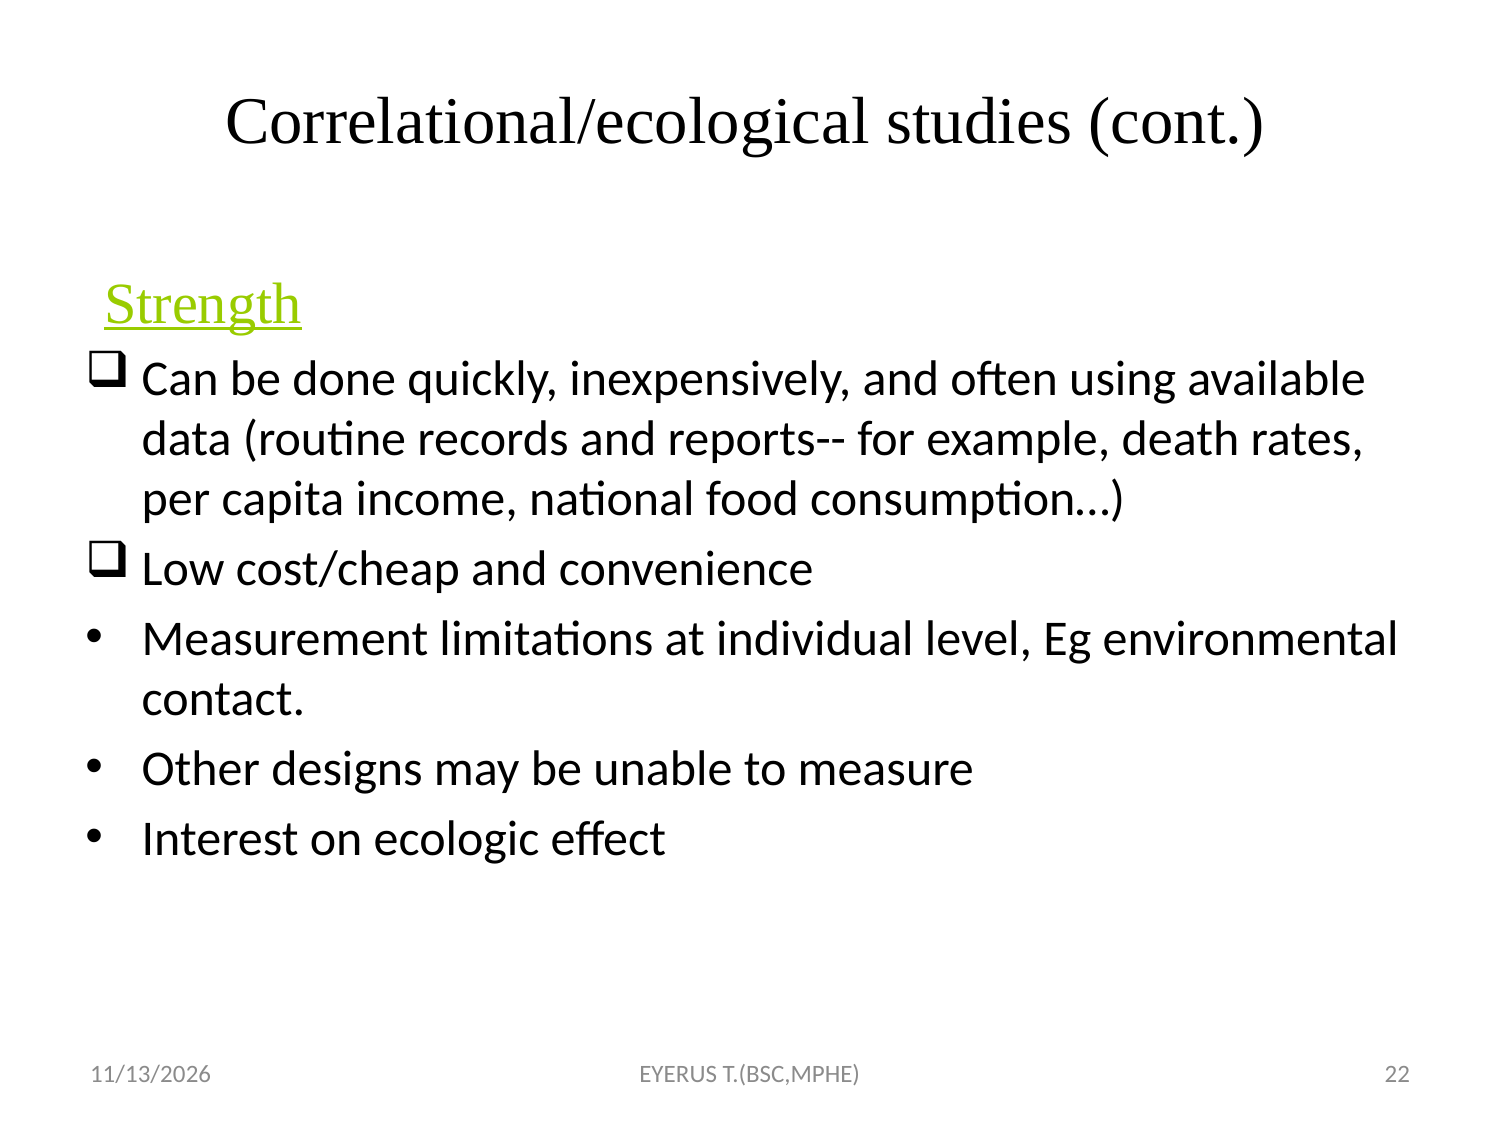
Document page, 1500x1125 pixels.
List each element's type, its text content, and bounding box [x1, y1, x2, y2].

footer EYERUS T.(BSC,MPHE) [512, 1042, 988, 1103]
slide_number 22 [1074, 1042, 1425, 1103]
list Strength Can be done quickly, inexpensively, and often using available data (routine records and reports-- for example, death rates, per capita income, national food consumption…) Low cost/cheap and convenience Measurement limitations at individual level, Eg environmental contact. Other designs may be unable to measure Interest on ecologic effect [70, 257, 1454, 1008]
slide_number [75, 1042, 425, 1103]
title Correlational/ecological studies (cont.) [64, 35, 1428, 200]
